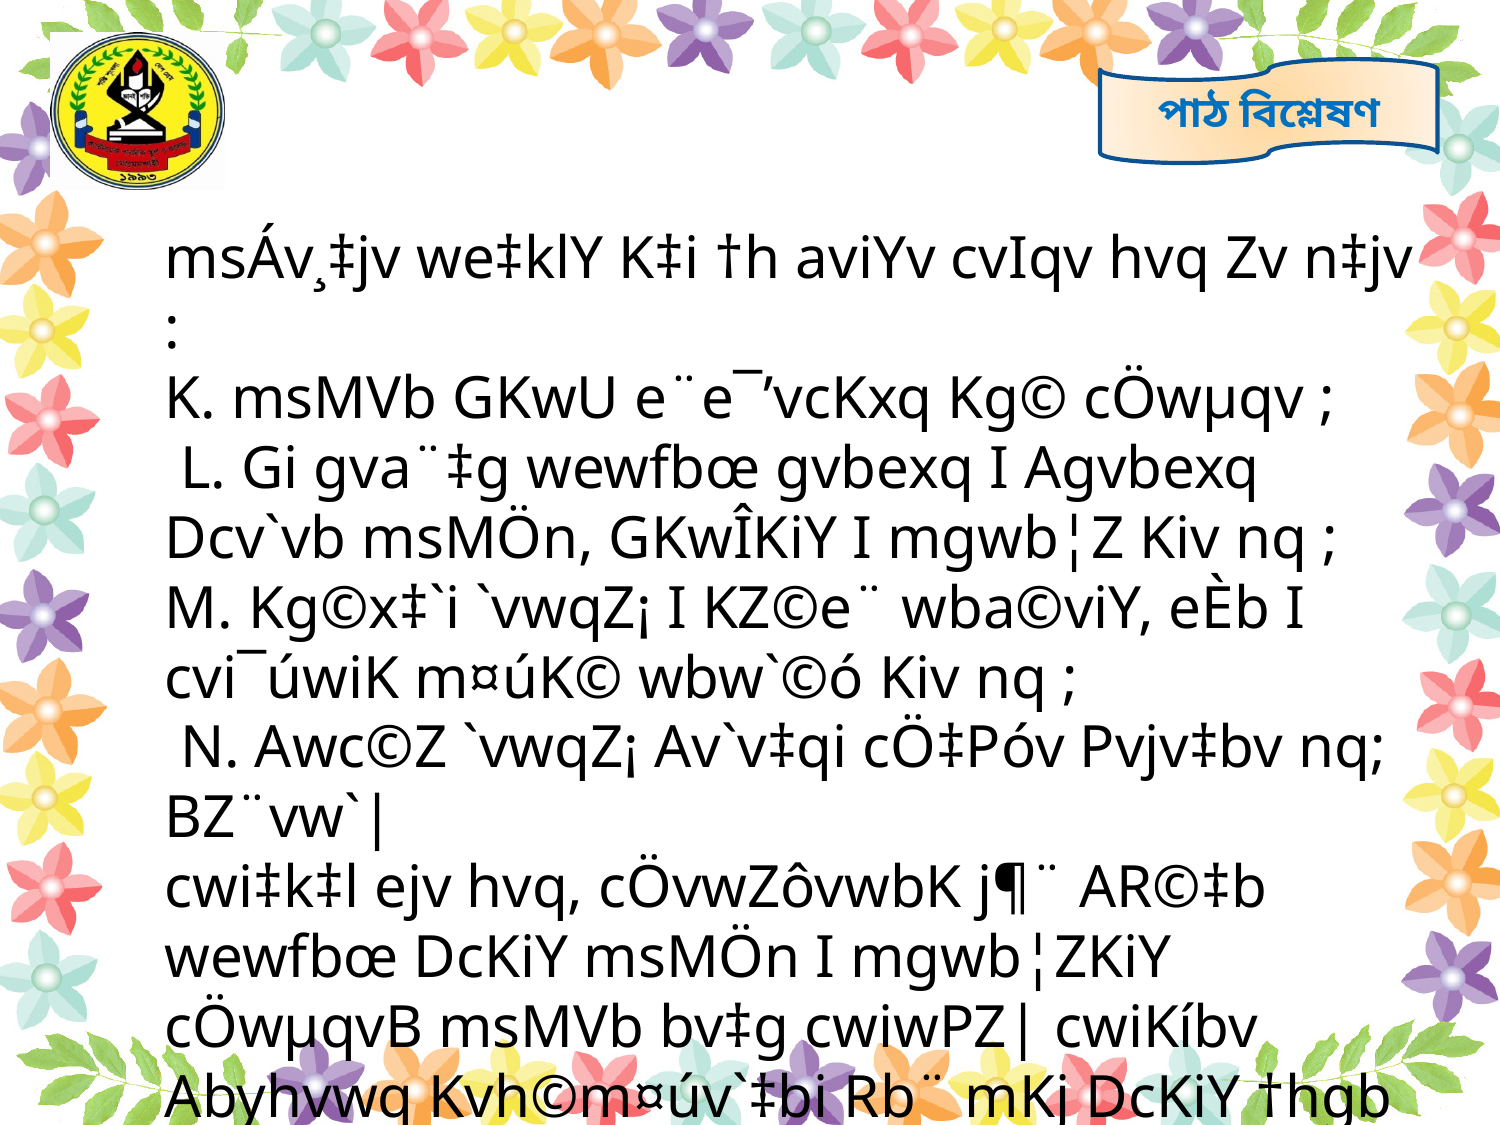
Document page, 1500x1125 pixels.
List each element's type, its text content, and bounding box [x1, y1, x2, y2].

text_box msÁv¸‡jv we‡k­lY K‡i †h aviYv cvIqv hvq Zv n‡jv : K. msMVb GKwU e¨e¯’vcKxq Kg© cÖwµqv ; L. Gi gva¨‡g wewfbœ gvbexq I Agvbexq Dcv`vb msMÖn, GKwÎKiY I mgwb¦Z Kiv nq ; M. Kg©x‡`i `vwqZ¡ I KZ©e¨ wba©viY, eÈb I cvi¯úwiK m¤úK© wbw`©ó Kiv nq ; N. Awc©Z `vwqZ¡ Av`v‡qi cÖ‡Póv Pvjv‡bv nq; BZ¨vw`| cwi‡k‡l ejv hvq, cÖvwZôvwbK j¶¨ AR©‡b wewfbœ DcKiY msMÖn I mgwb¦ZKiY cÖwµqvB msMVb bv‡g cwiwPZ| cwiKíbv Abyhvwq Kvh©m¤úv`‡bi Rb¨ mKj DcKiY †hgb GKwÎKiY cÖ‡qvRb †Zgwb mevB‡K `vwqZ¡ Ac©‡Yi gva¨‡g GKB KvVv‡gv‡Z wb‡q Avmv DwPZ| [149, 212, 1438, 1125]
picture [0, 0, 1500, 1125]
text_box পাঠ বিশ্লেষণ [1100, 59, 1438, 164]
